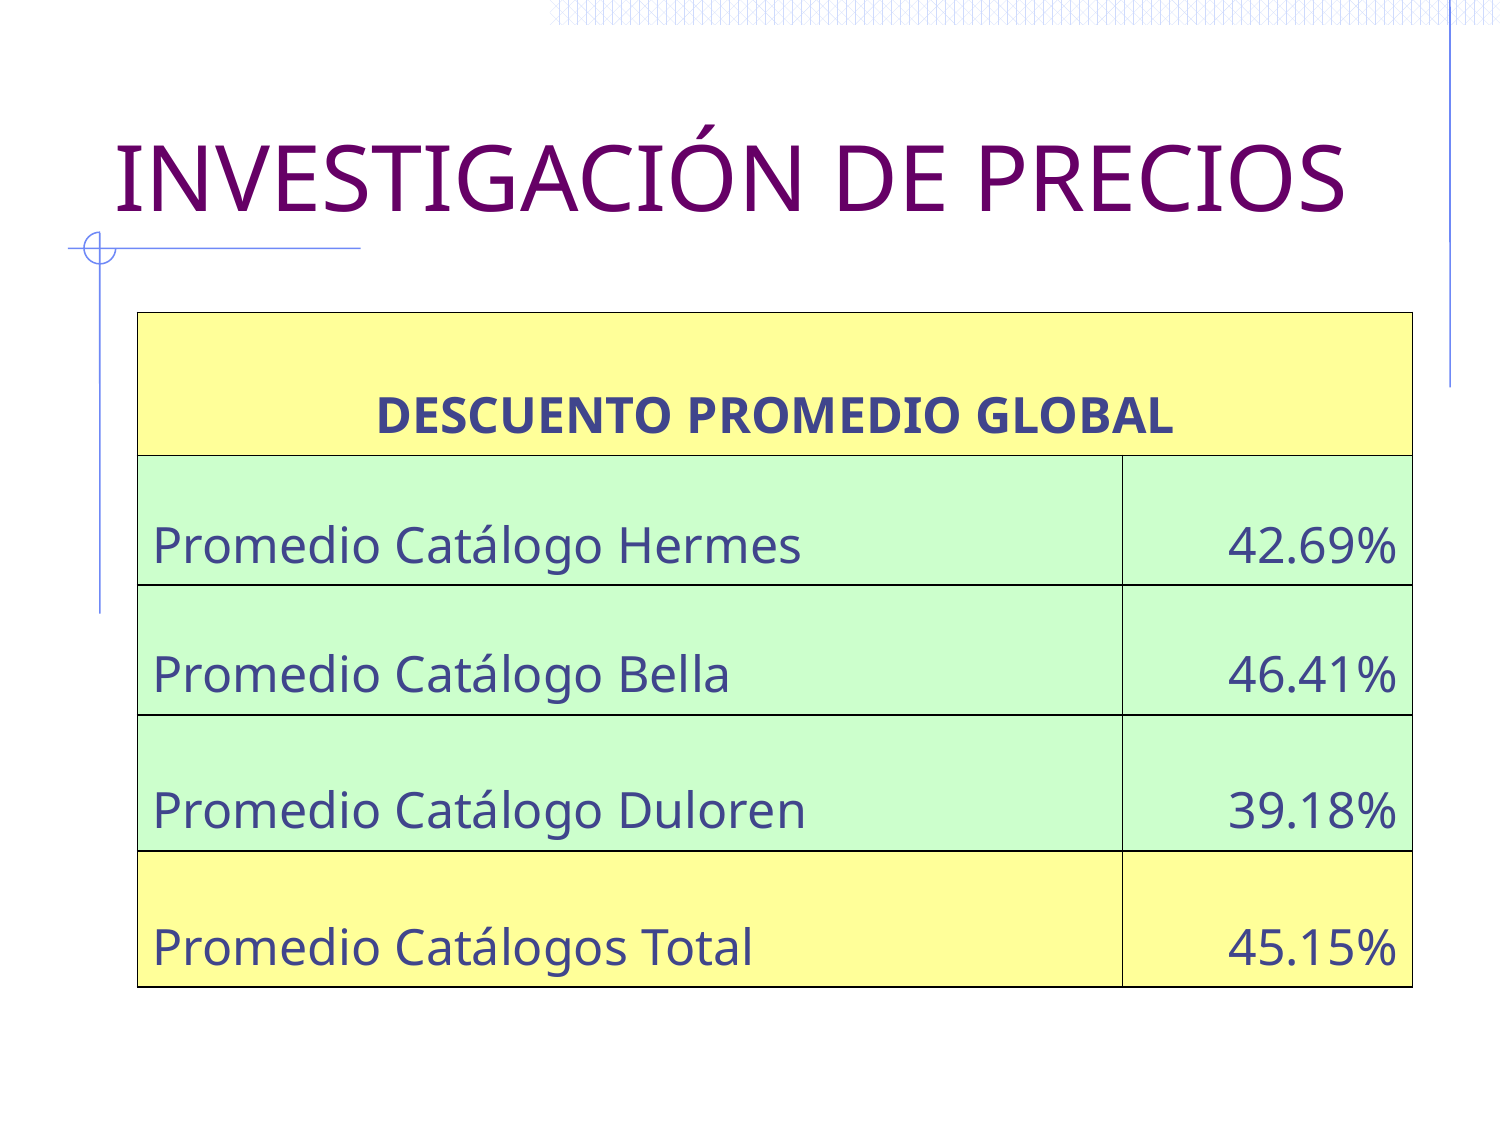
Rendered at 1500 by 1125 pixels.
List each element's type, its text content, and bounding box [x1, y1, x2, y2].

title INVESTIGACIÓN DE PRECIOS [99, 49, 1376, 238]
table_cell 45.15% [1123, 852, 1412, 986]
table_cell Promedio Catálogo Hermes [138, 456, 1122, 584]
table_cell 39.18% [1123, 716, 1412, 850]
table_cell Promedio Catálogos Total [138, 852, 1122, 986]
table_cell 42.69% [1123, 456, 1412, 584]
table_header DESCUENTO PROMEDIO GLOBAL [138, 313, 1412, 455]
table_cell Promedio Catálogo Duloren [138, 716, 1122, 850]
table_cell Promedio Catálogo Bella [138, 586, 1122, 714]
table_cell 46.41% [1123, 586, 1412, 714]
